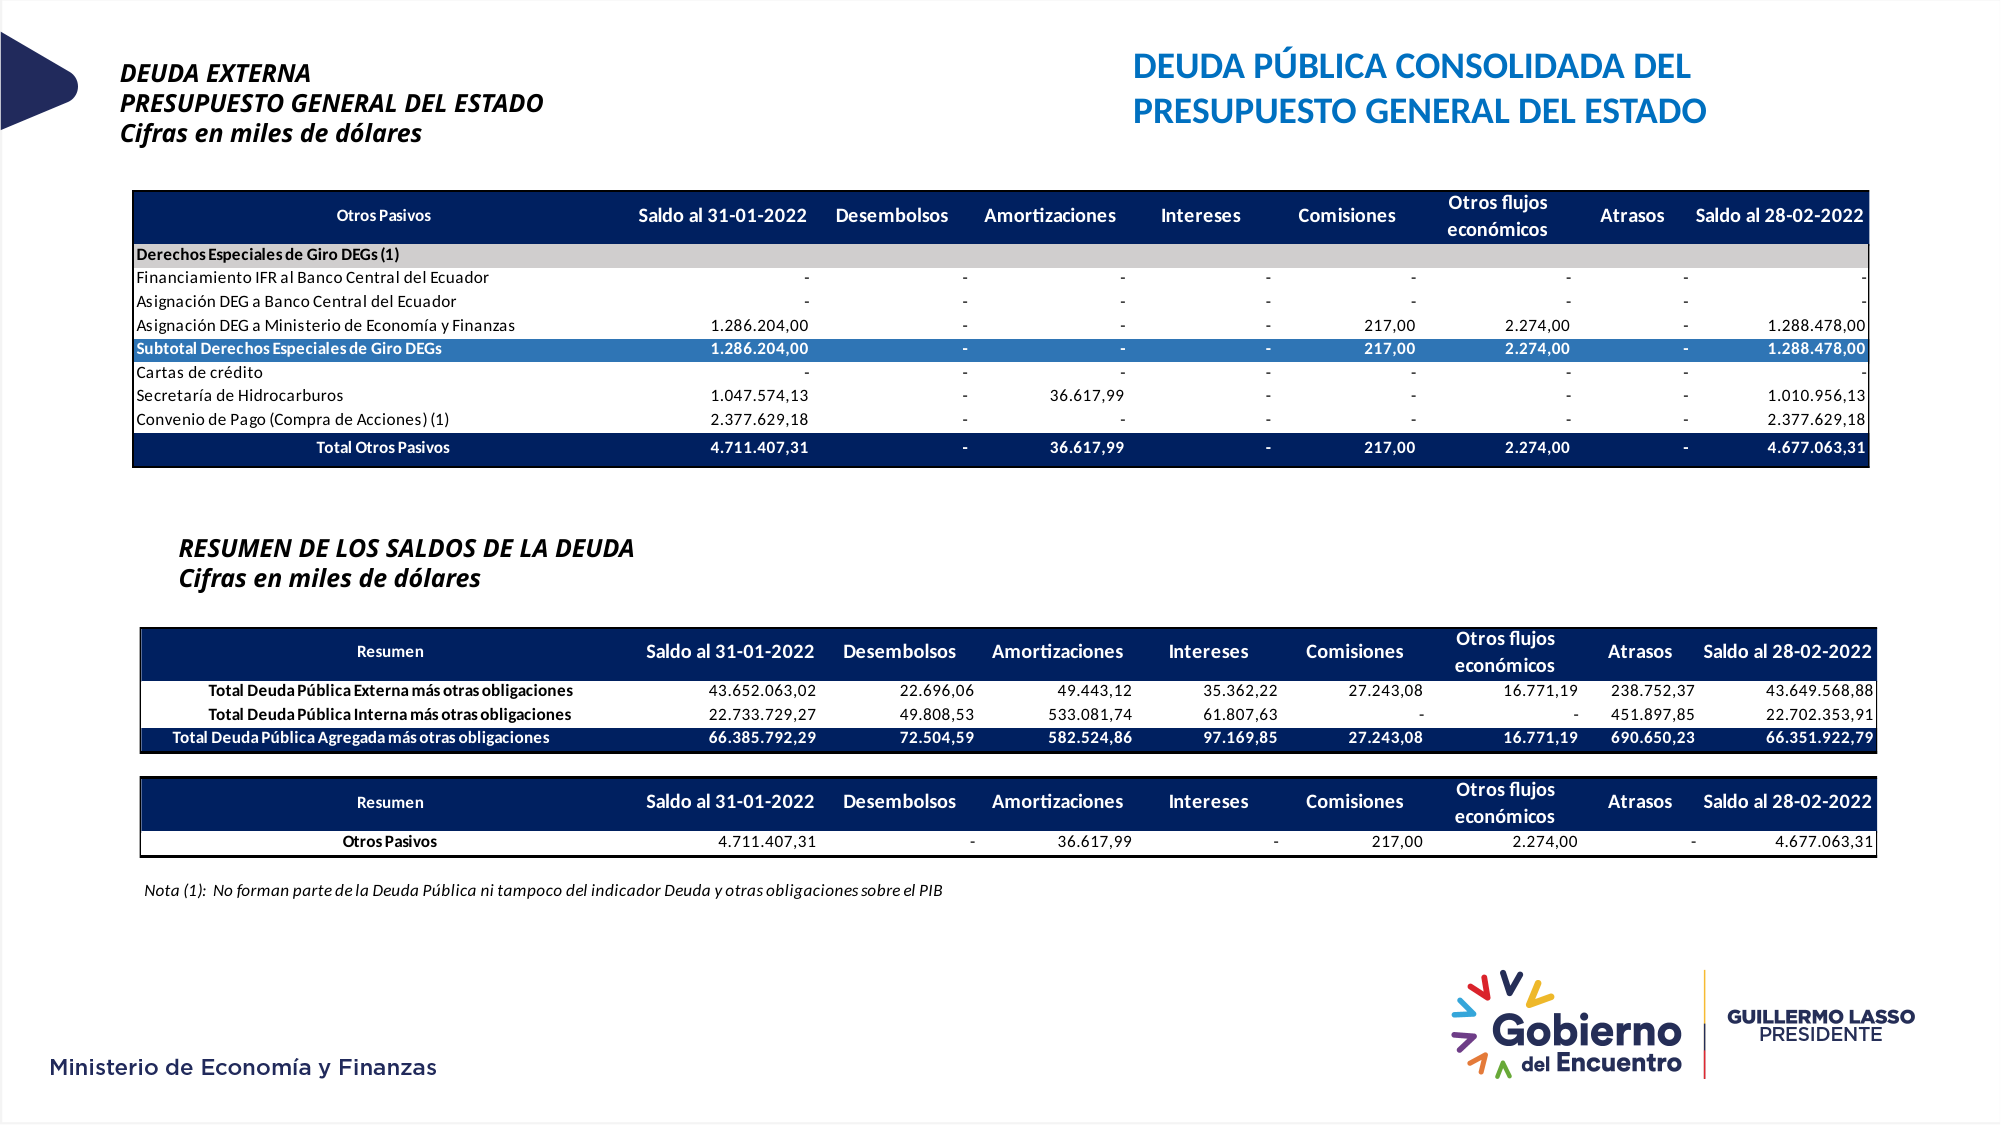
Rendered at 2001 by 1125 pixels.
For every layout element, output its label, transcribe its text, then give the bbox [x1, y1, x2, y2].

picture [0, 0, 2001, 1125]
text_box RESUMEN DE LOS SALDOS DE LA DEUDA Cifras en miles de dólares [163, 525, 860, 599]
text_box DEUDA EXTERNA PRESUPUESTO GENERAL DEL ESTADO Cifras en miles de dólares [104, 52, 801, 153]
text_box DEUDA PÚBLICA CONSOLIDADA DEL PRESUPUESTO GENERAL DEL ESTADO [1118, 33, 1863, 138]
